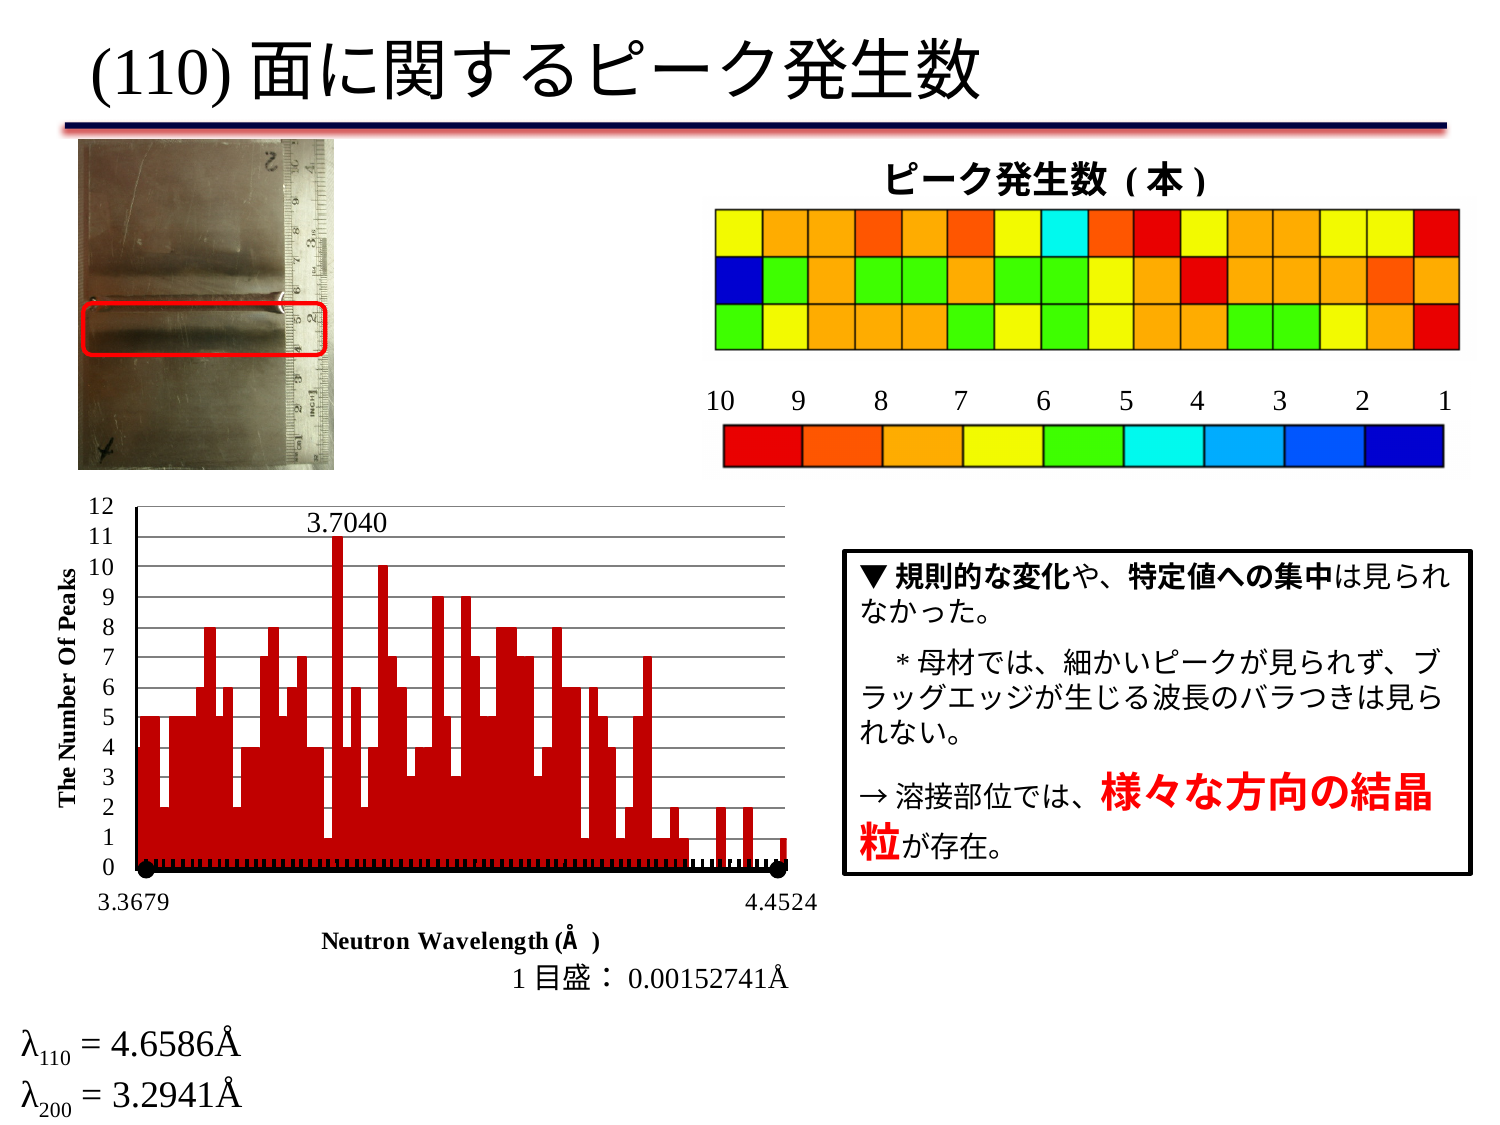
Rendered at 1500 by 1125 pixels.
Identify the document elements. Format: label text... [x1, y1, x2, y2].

text_box λ110 = 4.6586Å λ200 = 3.2941Å [5, 1011, 325, 1125]
text_box ピーク発生数 (本) [868, 148, 1223, 194]
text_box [655, 196, 1500, 481]
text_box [18, 476, 852, 1004]
text_box (110)面に関するピーク発生数 [74, 20, 1425, 149]
text_box ▼規則的な変化や、特定値への集中は見られなかった。 *母材では、細かいピークが見られず、ブラッグエッジが生じる波長のバラつきは見られない。 →溶接部位では、様々な方向の結晶粒が存在。 [856, 550, 1471, 874]
picture [78, 139, 334, 471]
